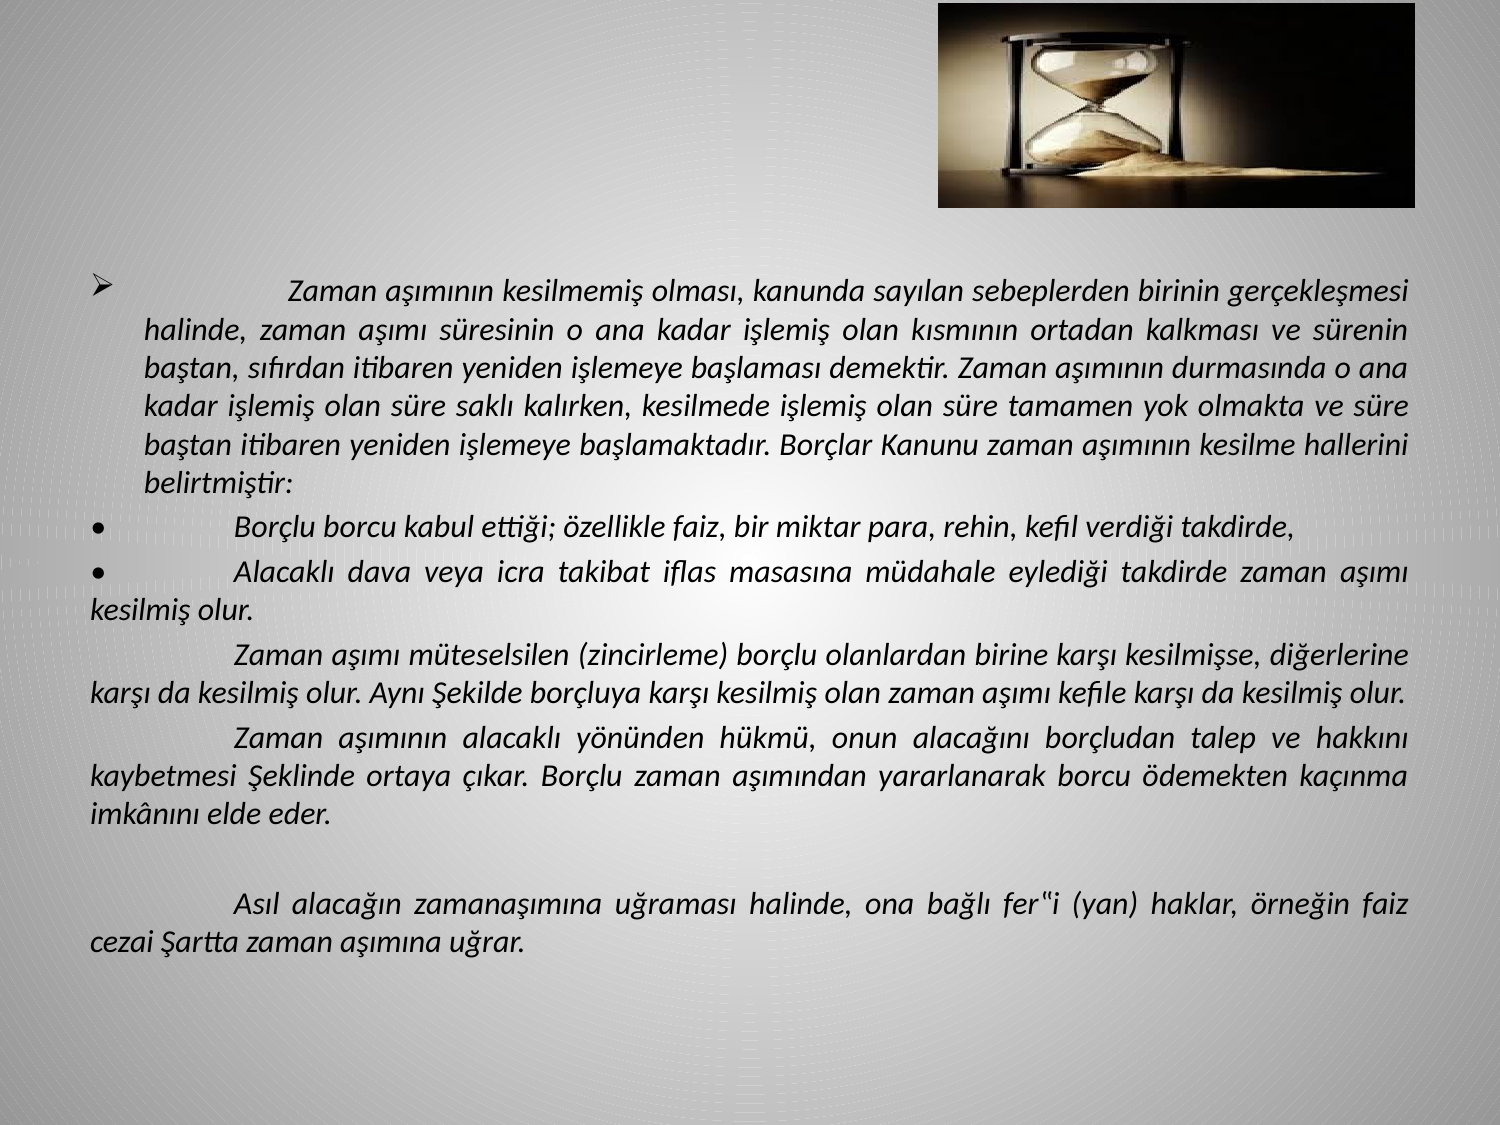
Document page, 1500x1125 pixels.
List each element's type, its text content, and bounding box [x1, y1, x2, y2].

picture [938, 3, 1416, 209]
list Zaman aşımının kesilmemiş olması, kanunda sayılan sebeplerden birinin gerçekleşmesi halinde, zaman aşımı süresinin o ana kadar işlemiş olan kısmının ortadan kalkması ve sürenin baştan, sıfırdan itibaren yeniden işlemeye başlaması demektir. Zaman aşımının durmasında o ana kadar işlemiş olan süre saklı kalırken, kesilmede işlemiş olan süre tamamen yok olmakta ve süre baştan itibaren yeniden işlemeye başlamaktadır. Borçlar Kanunu zaman aşımının kesilme hallerini belirtmiştir: • Borçlu borcu kabul ettiği; özellikle faiz, bir miktar para, rehin, kefil verdiği takdirde, • Alacaklı dava veya icra takibat iflas masasına müdahale eylediği takdirde zaman aşımı kesilmiş olur. Zaman aşımı müteselsilen (zincirleme) borçlu olanlardan birine karşı kesilmişse, diğerlerine karşı da kesilmiş olur. Aynı Şekilde borçluya karşı kesilmiş olan zaman aşımı kefile karşı da kesilmiş olur. Zaman aşımının alacaklı yönünden hükmü, onun alacağını borçludan talep ve hakkını kaybetmesi Şeklinde ortaya çıkar. Borçlu zaman aşımından yararlanarak borcu ödemekten kaçınma imkânını elde eder. Asıl alacağın zamanaşımına uğraması halinde, ona bağlı fer‟i (yan) haklar, örneğin faiz cezai Şartta zaman aşımına uğrar. [75, 262, 1425, 1005]
